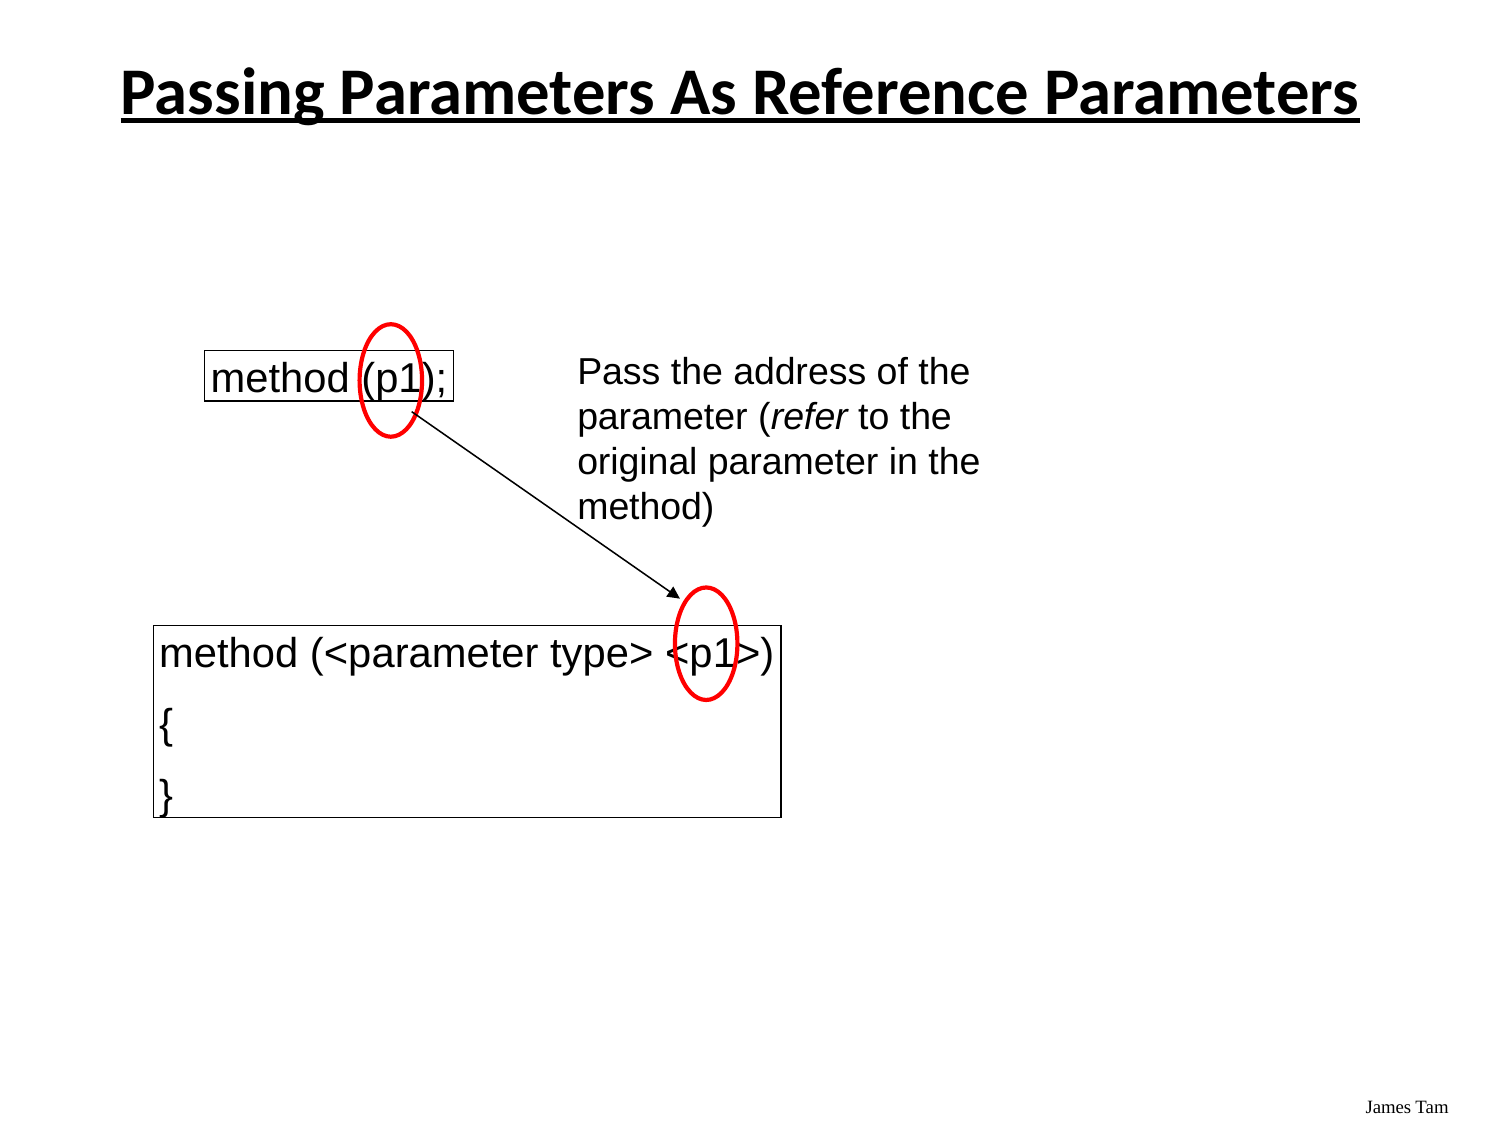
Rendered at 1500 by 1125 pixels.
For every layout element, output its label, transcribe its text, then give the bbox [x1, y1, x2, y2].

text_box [153, 587, 781, 823]
text_box method (p1); [204, 350, 364, 401]
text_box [411, 346, 1071, 599]
title Passing Parameters As Reference Parameters [70, 49, 1411, 136]
text_box [359, 324, 416, 437]
